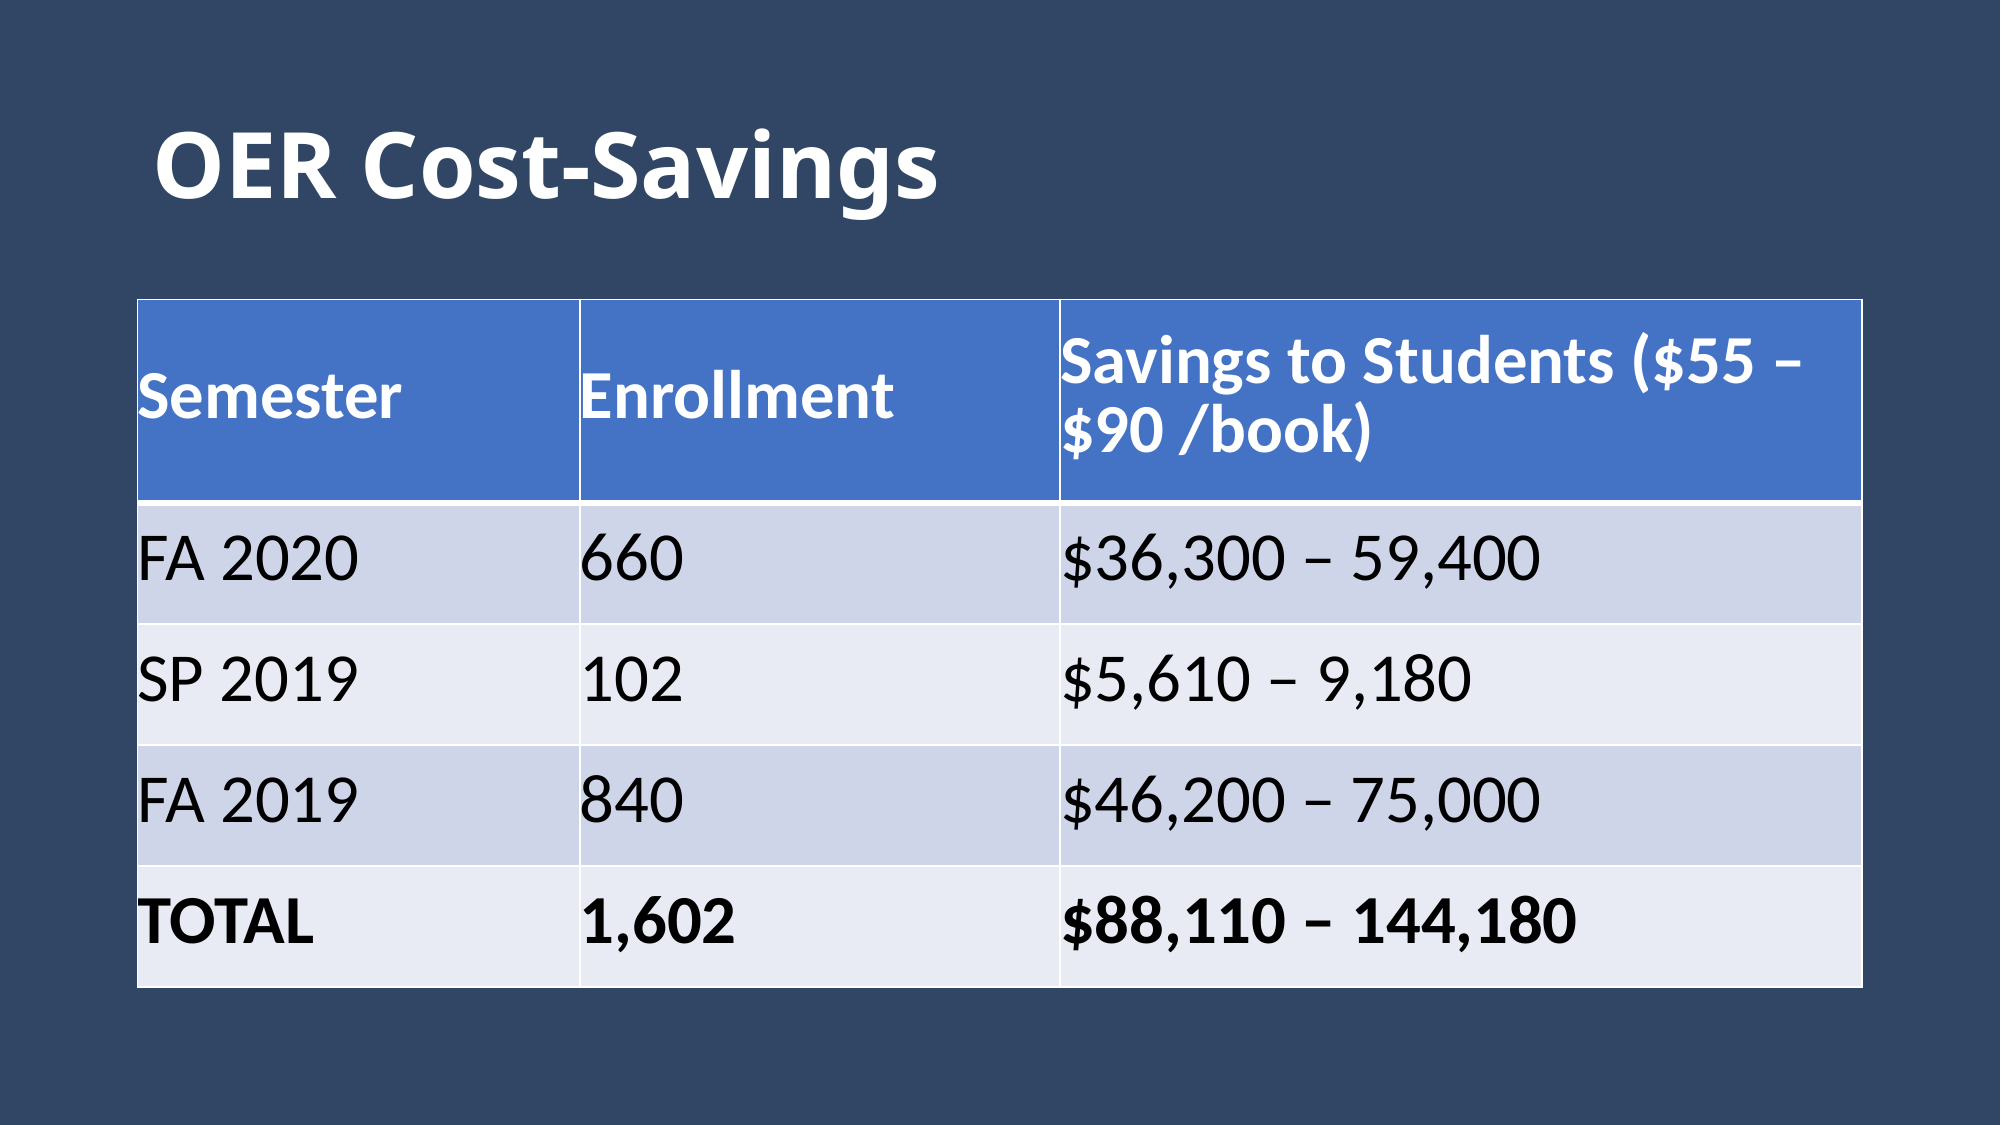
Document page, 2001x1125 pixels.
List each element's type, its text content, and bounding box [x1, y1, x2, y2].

table_header Semester [138, 300, 579, 500]
table_cell FA 2019 [138, 746, 579, 865]
table_cell $88,110 – 144,180 [1061, 867, 1861, 986]
table_cell SP 2019 [138, 625, 579, 744]
table_cell $46,200 – 75,000 [1061, 746, 1861, 865]
title OER Cost-Savings [137, 59, 1863, 278]
table_cell $36,300 – 59,400 [1061, 506, 1861, 623]
table_cell TOTAL [138, 867, 579, 986]
table_header Enrollment [581, 300, 1059, 500]
table_cell 1,602 [581, 867, 1059, 986]
table_cell $5,610 – 9,180 [1061, 625, 1861, 744]
table_cell 660 [581, 506, 1059, 623]
table_cell FA 2020 [138, 506, 579, 623]
table_header Savings to Students ($55 –$90 /book) [1061, 300, 1861, 500]
table_cell 840 [581, 746, 1059, 865]
table_cell 102 [581, 625, 1059, 744]
